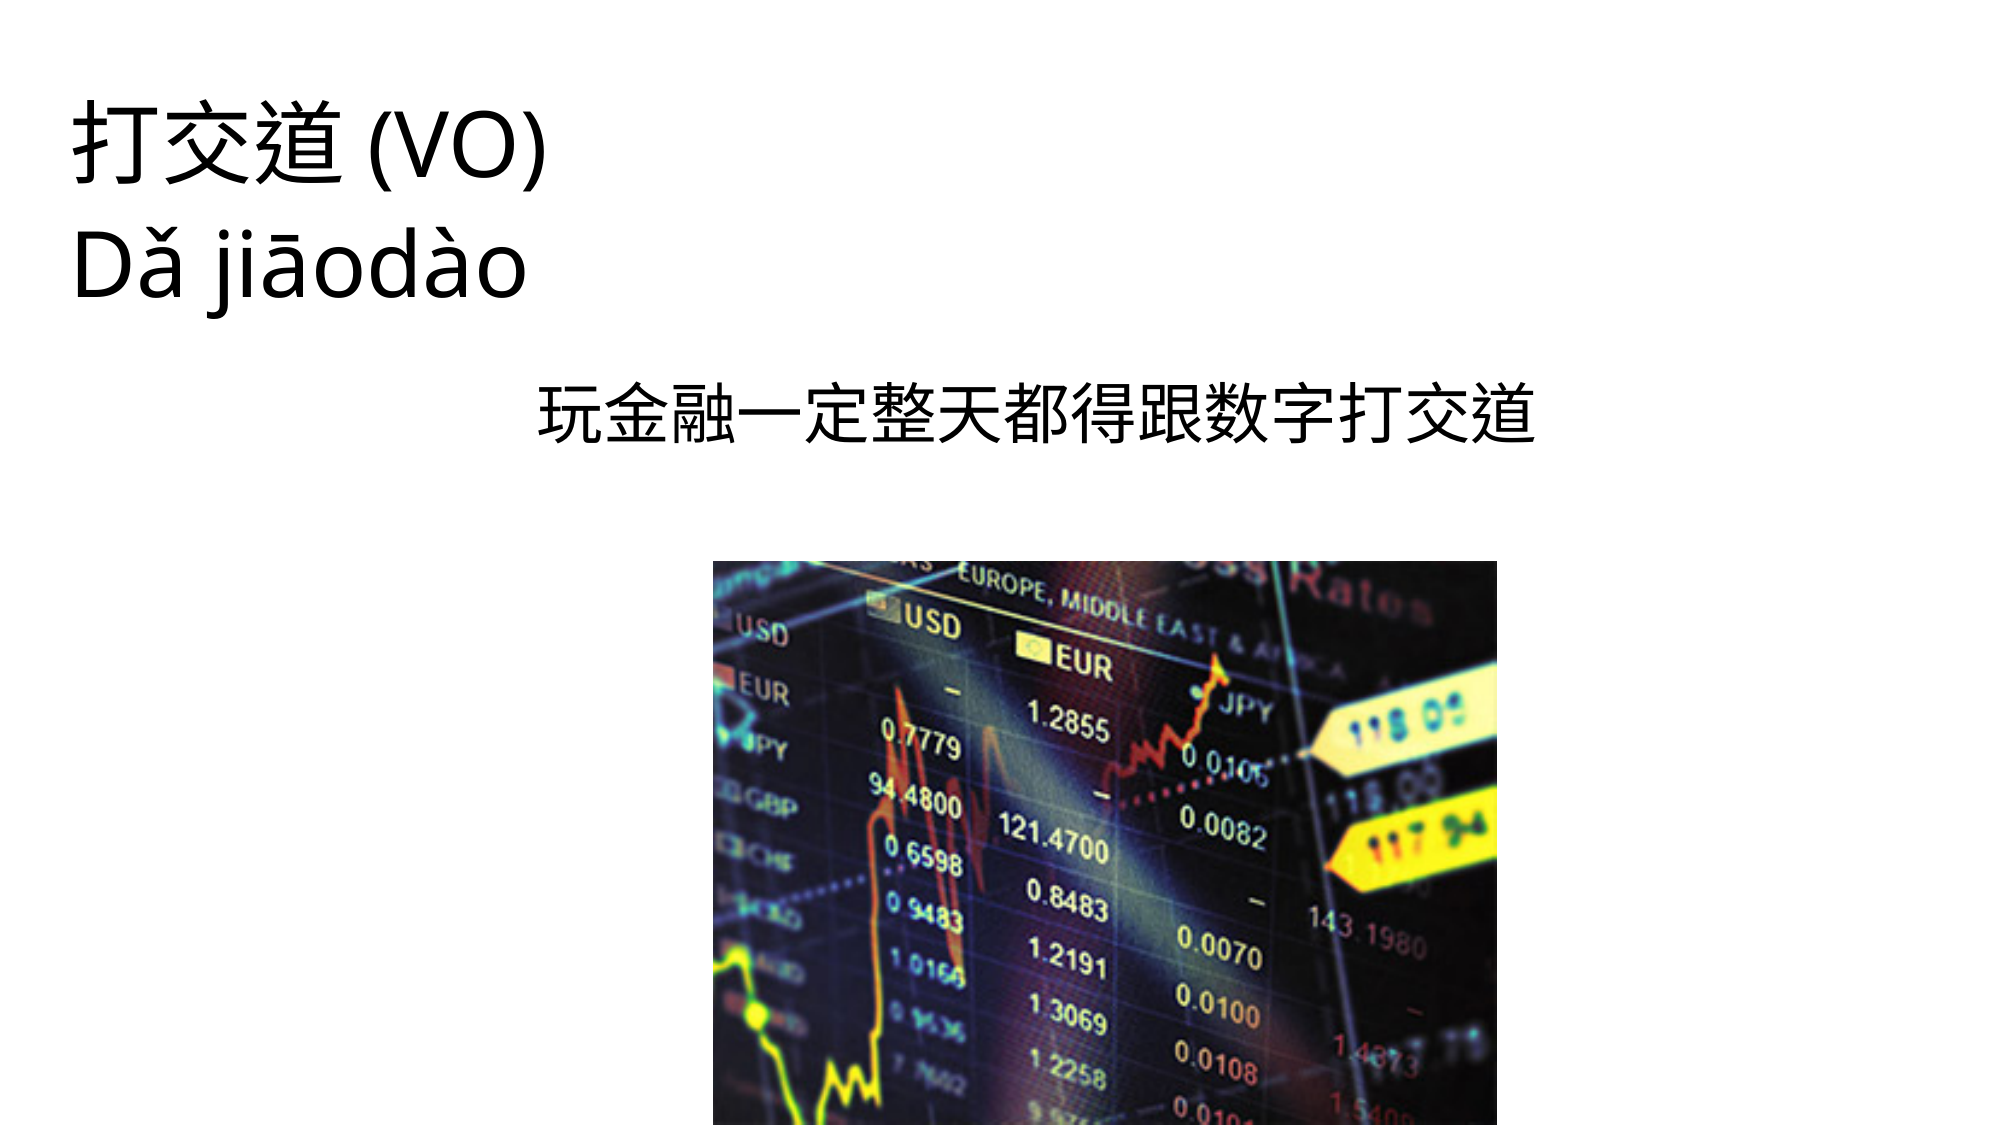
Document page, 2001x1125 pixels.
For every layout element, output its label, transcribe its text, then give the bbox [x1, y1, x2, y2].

title 打交道(VO) [55, 48, 1831, 280]
text_box Dǎ jiāodào [54, 197, 754, 337]
picture [713, 561, 1497, 1125]
text_box 玩金融一定整天都得跟数字打交道 [37, 280, 2000, 554]
